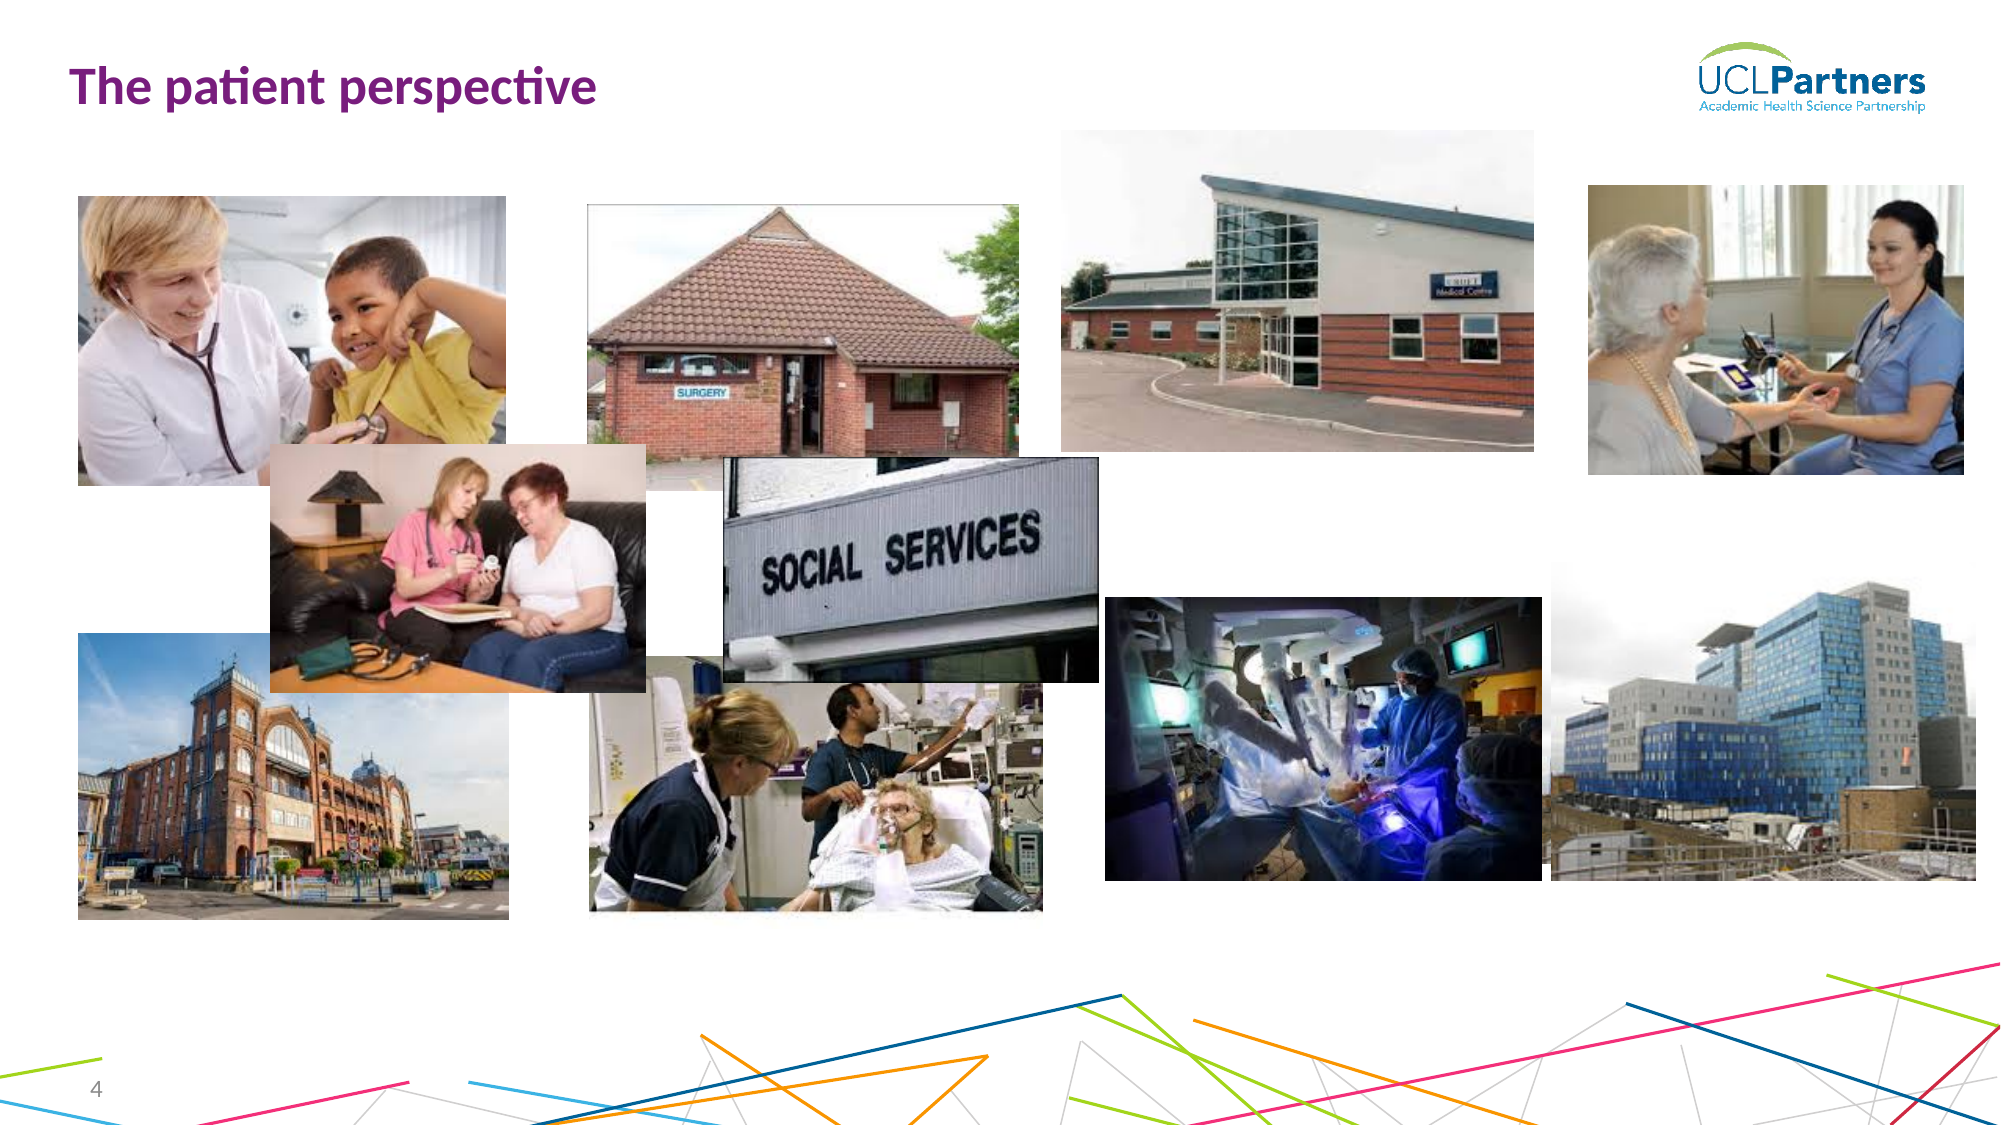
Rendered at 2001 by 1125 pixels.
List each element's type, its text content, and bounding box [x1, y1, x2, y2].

picture [1105, 562, 1976, 881]
picture [1061, 130, 1535, 453]
picture [78, 196, 1099, 930]
list The patient perspective [54, 42, 1552, 138]
picture [1588, 185, 1964, 475]
picture [1699, 42, 1925, 114]
